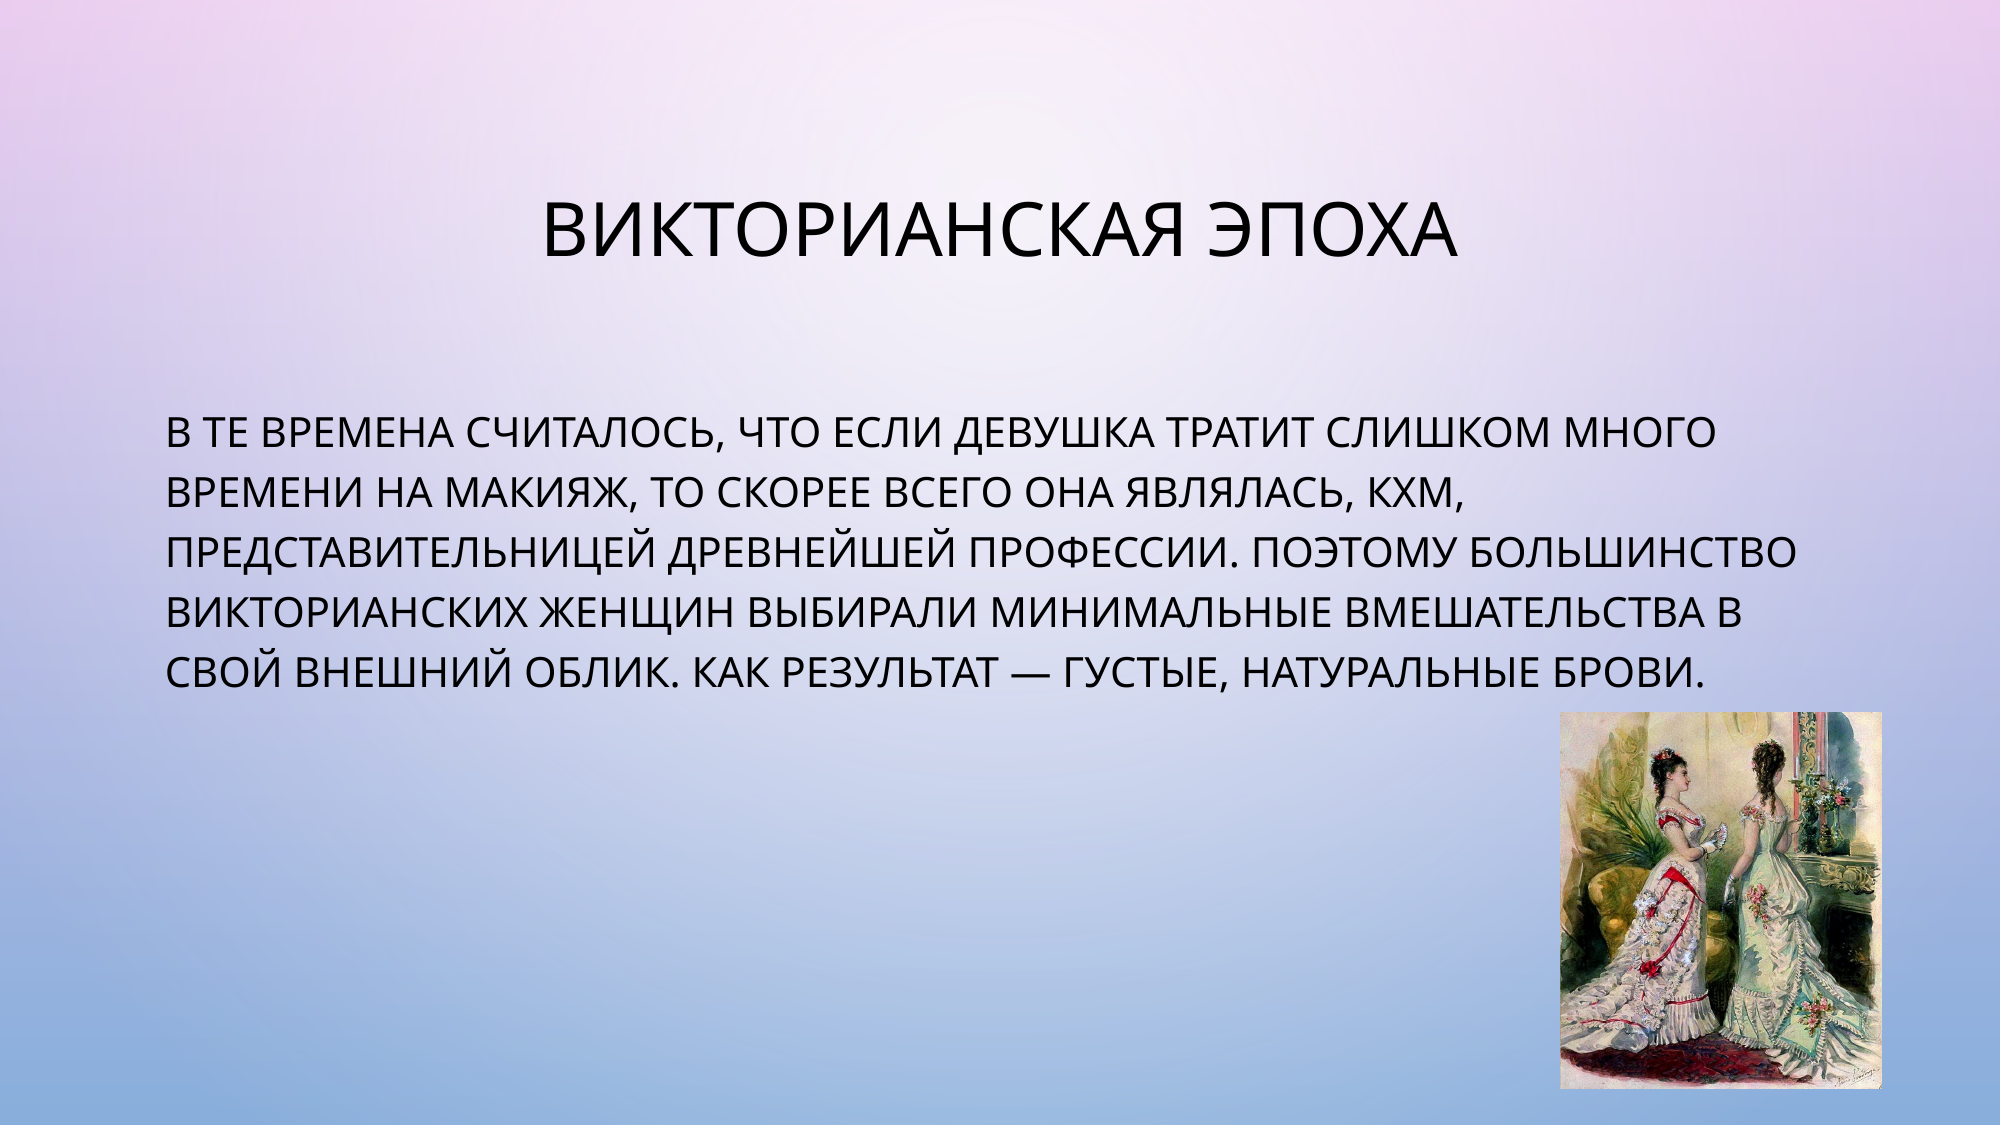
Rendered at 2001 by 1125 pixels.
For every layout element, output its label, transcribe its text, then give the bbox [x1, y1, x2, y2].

picture [1559, 711, 1883, 1089]
list В те времена считалось, что если девушка тратит слишком много времени на макияж, то скорее всего она являлась, кхм, представительницей древнейшей профессии. Поэтому большинство Викторианских женщин выбирали минимальные вмешательства в свой внешний облик. Как результат — густые, натуральные брови. [149, 388, 1851, 950]
title Викторианская эпоха [149, 101, 1851, 364]
